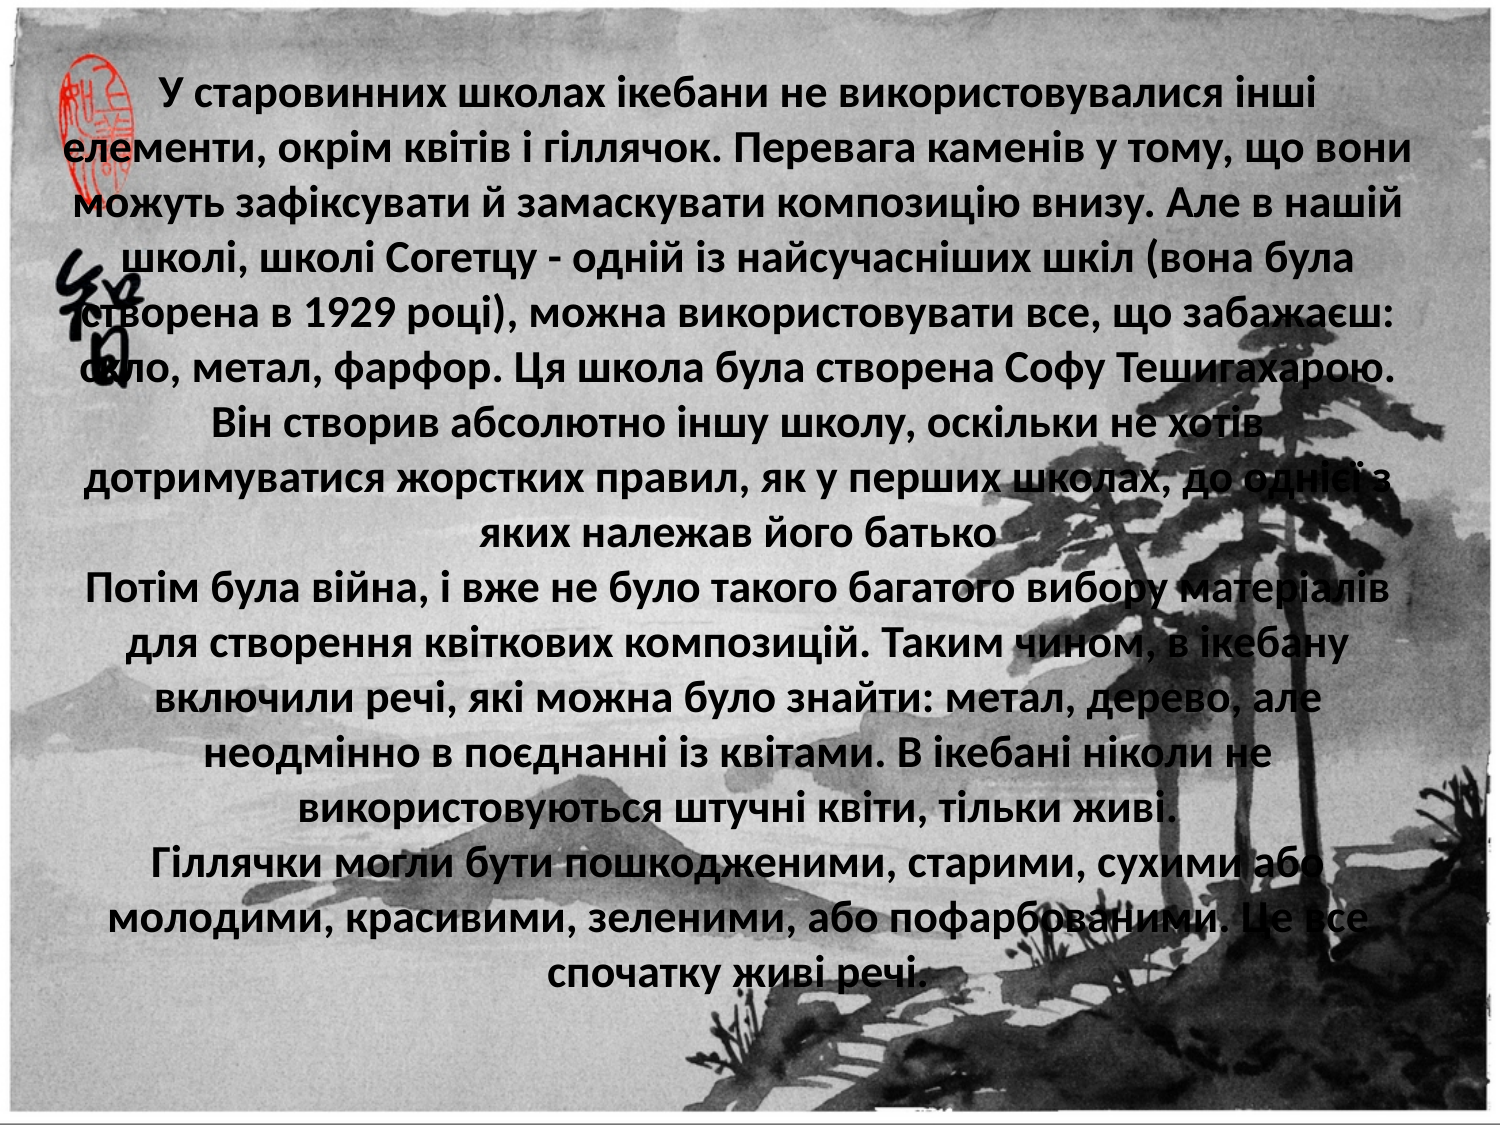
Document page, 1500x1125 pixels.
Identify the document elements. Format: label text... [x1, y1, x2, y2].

picture [0, 0, 1500, 1125]
text_box У старовинних школах ікебани не використовувалися інші елементи, окрім квітів і гіллячок. Перевага каменів у тому, що вони можуть зафіксувати й замаскувати композицію внизу. Але в нашій школі, школі Согетцу - одній із найсучасніших шкіл (вона була створена в 1929 році), можна використовувати все, що забажаєш: скло, метал, фарфор. Ця школа була створена Софу Тешигахарою. Він створив абсолютно іншу школу, оскільки не хотів дотримуватися жорстких правил, як у перших школах, до однієї з яких належав його батько Потім була війна, і вже не було такого багатого вибору матеріалів для створення квіткових композицій. Таким чином, в ікебану включили речі, які можна було знайти: метал, дерево, але неодмінно в поєднанні із квітами. В ікебані ніколи не використовуються штучні квіти, тільки живі. Гіллячки могли бути пошкодженими, старими, сухими або молодими, красивими, зеленими, або пофарбованими. Це все спочатку живі речі. [41, 54, 1436, 1004]
